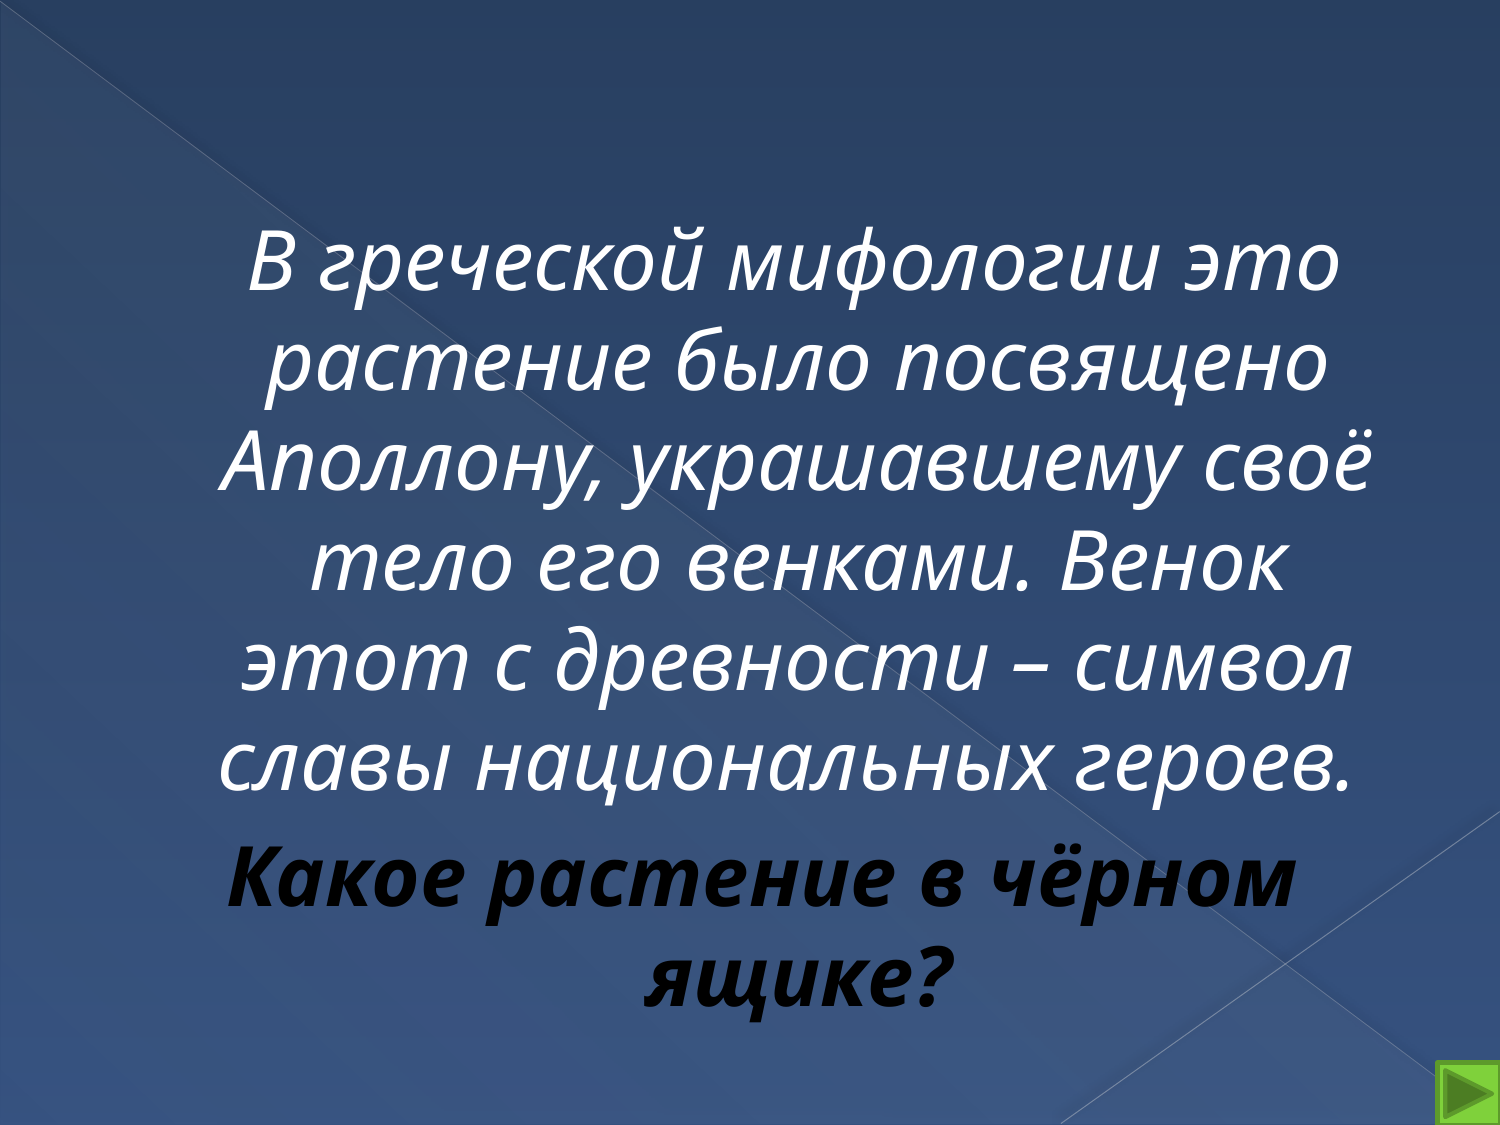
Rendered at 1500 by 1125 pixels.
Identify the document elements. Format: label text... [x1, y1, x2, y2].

list В греческой мифологии это растение было посвящено Аполлону, украшавшему своё тело его венками. Венок этот с древности – символ славы национальных героев. Какое растение в чёрном ящике? [75, 200, 1425, 1035]
text_box [1435, 1060, 1500, 1125]
